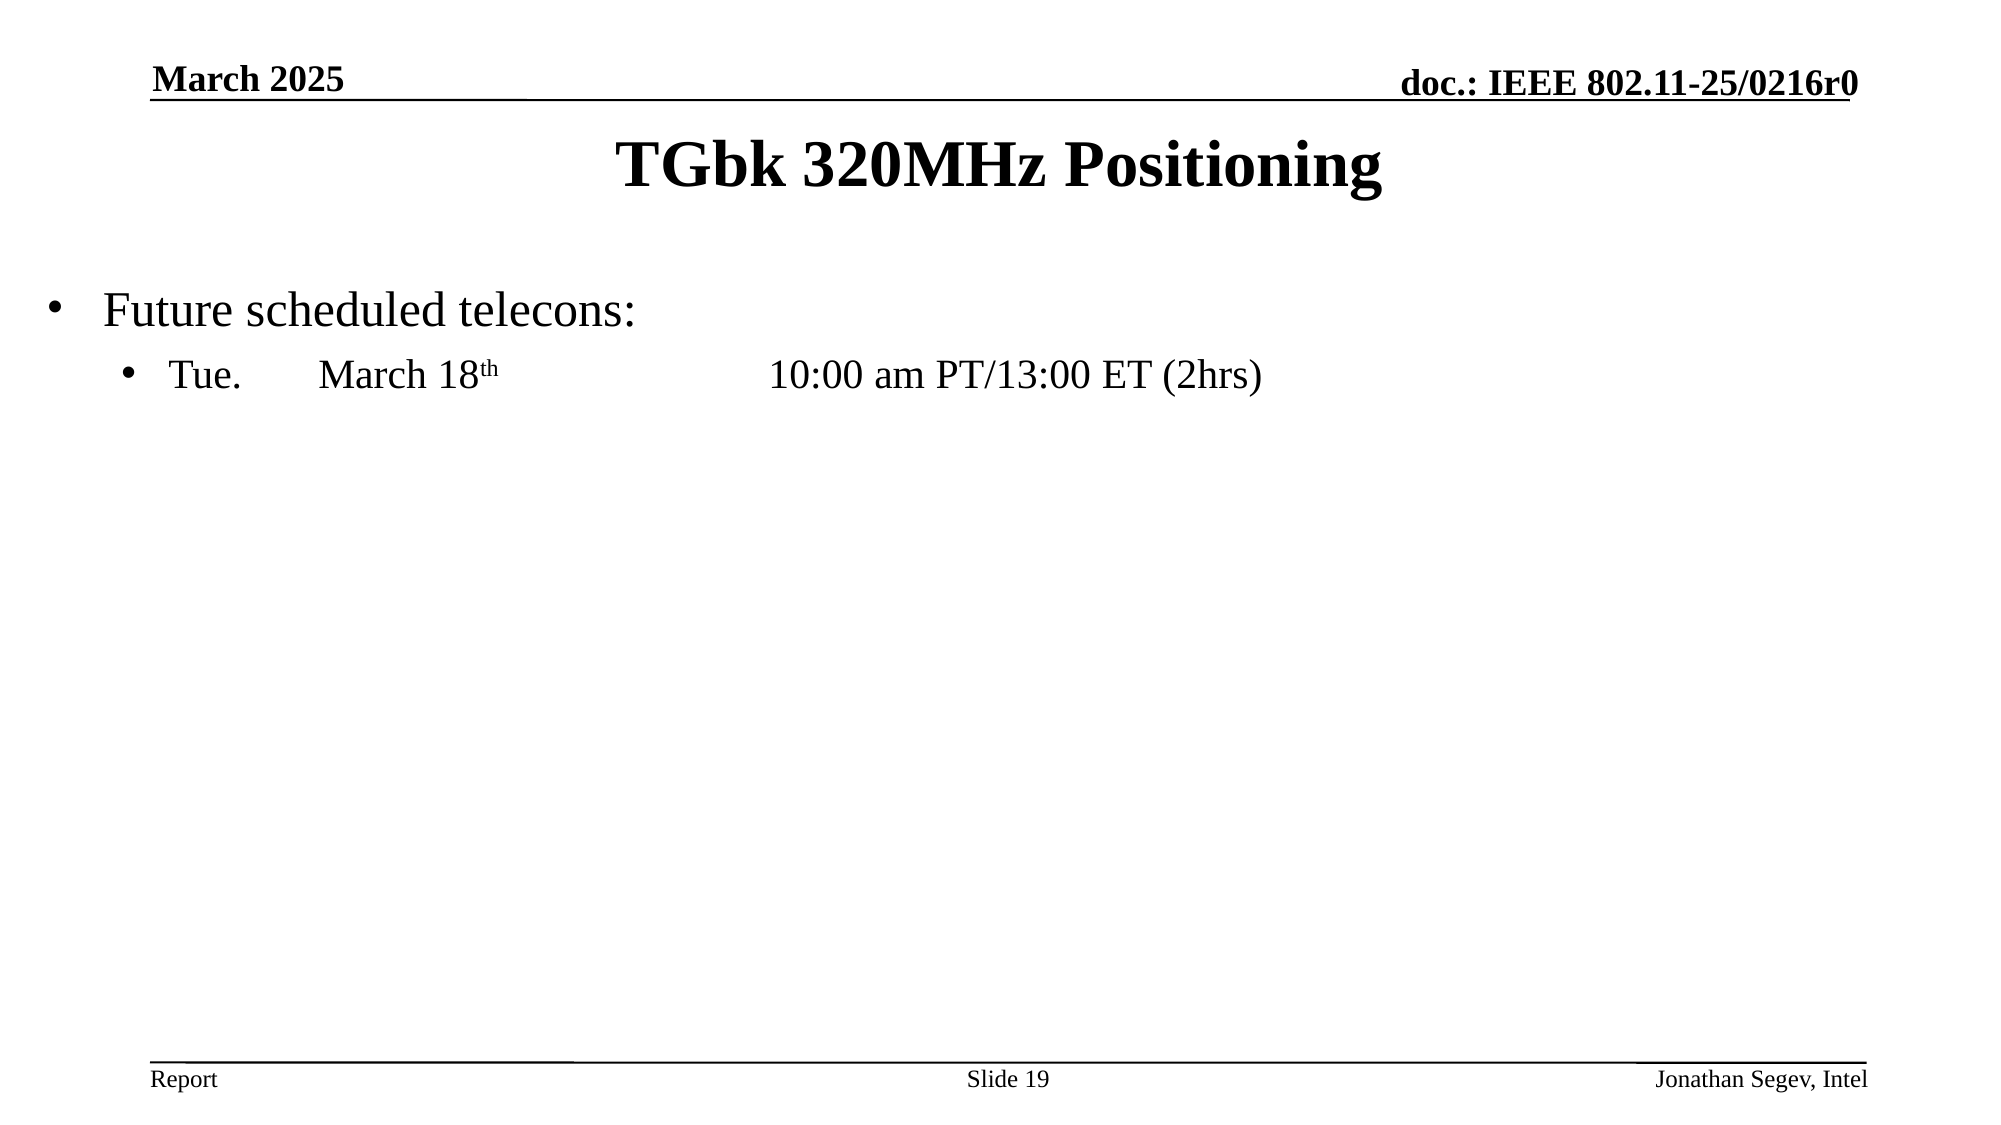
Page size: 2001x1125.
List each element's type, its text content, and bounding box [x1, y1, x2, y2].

footer Jonathan Segev, Intel [1171, 1061, 1869, 1093]
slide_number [152, 54, 563, 100]
list Future scheduled telecons: Tue. March 18th 10:00 am PT/13:00 ET (2hrs) [31, 196, 1899, 634]
title TGbk 320MHz Positioning [149, 112, 1850, 196]
slide_number Slide 19 [950, 1061, 1067, 1123]
